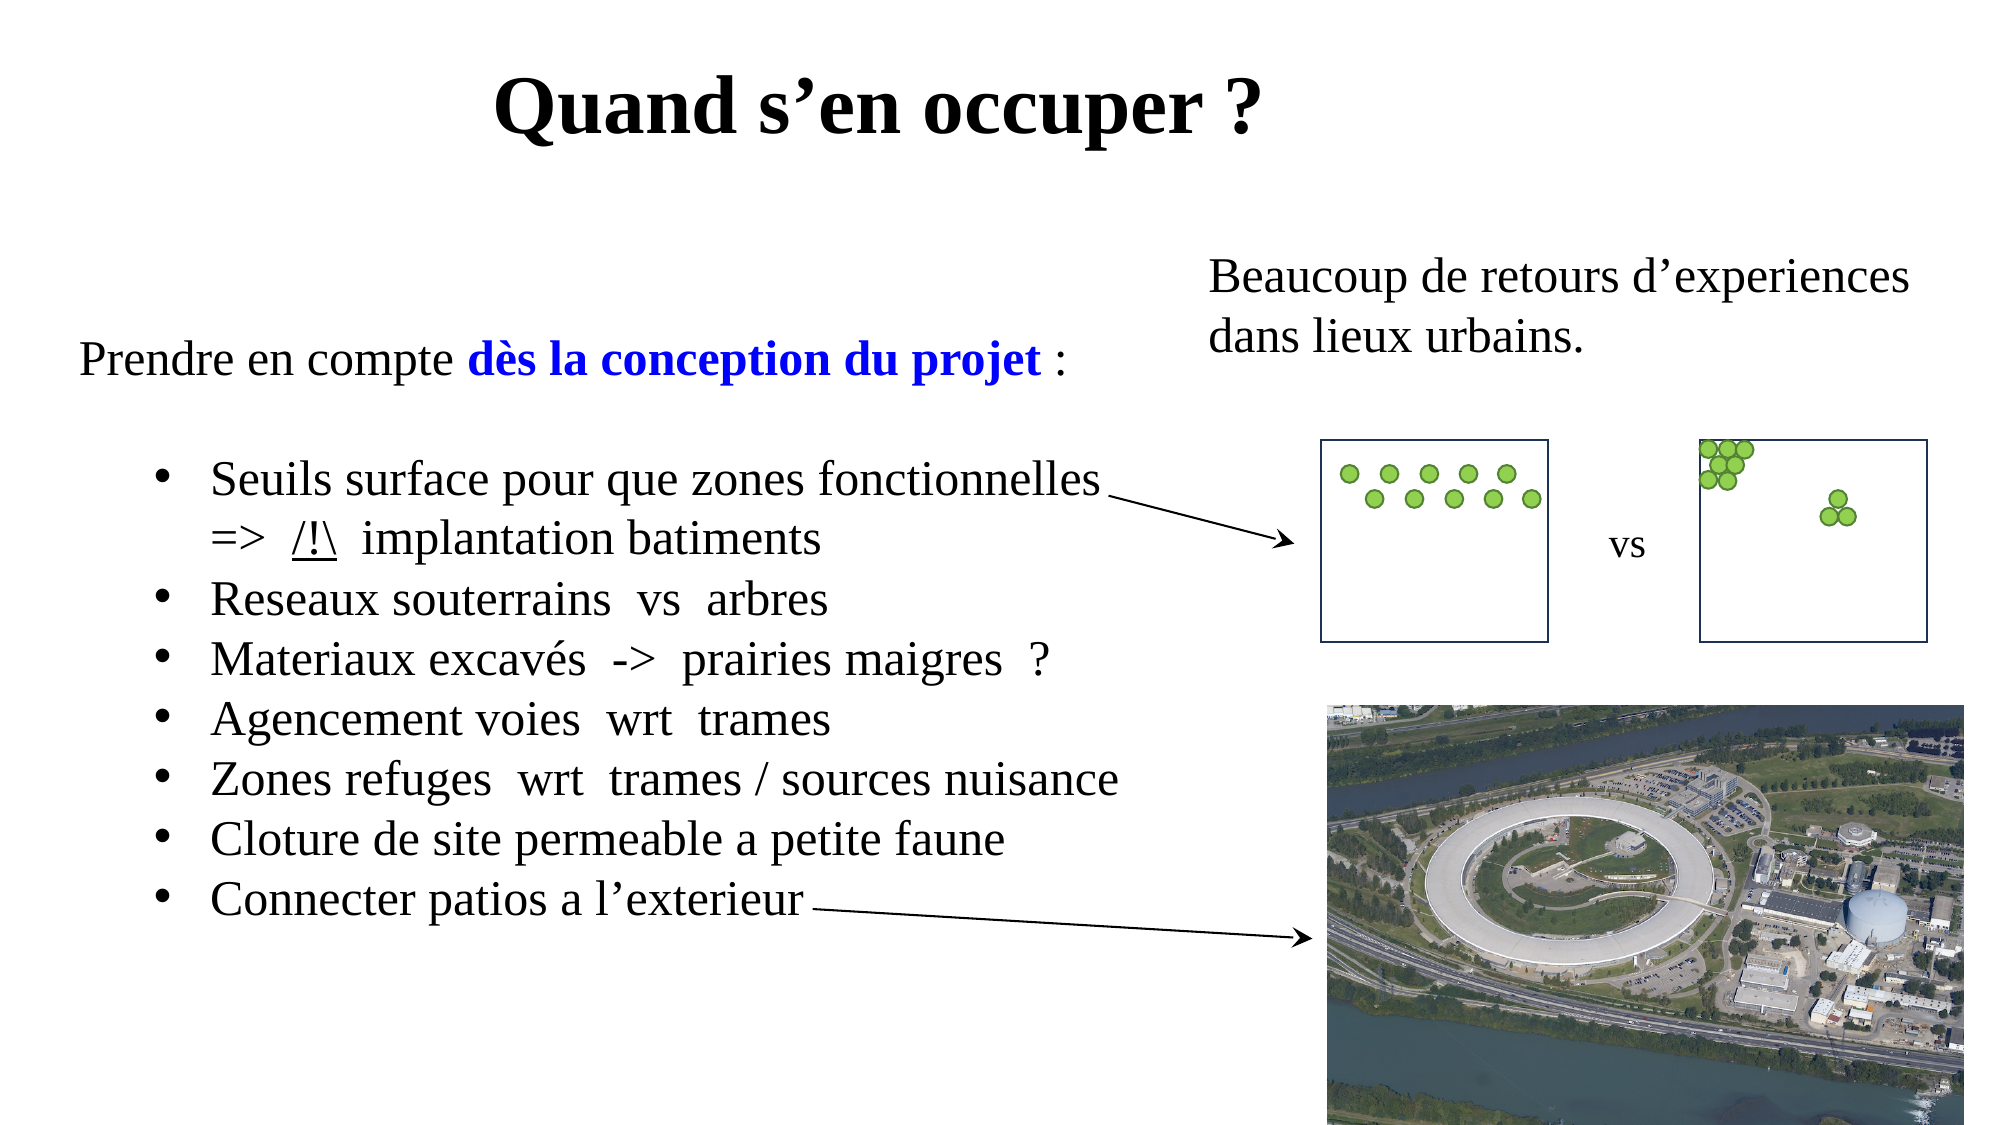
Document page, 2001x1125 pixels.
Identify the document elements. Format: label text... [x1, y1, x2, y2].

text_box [812, 909, 1313, 939]
text_box Prendre en compte dès la conception du projet : Seuils surface pour que zones fonctionnelles => /!\ implantation batiments Reseaux souterrains vs arbres Materiaux excavés -> prairies maigres ? Agencement voies wrt trames Zones refuges wrt trames / sources nuisance Cloture de site permeable a petite faune Connecter patios a l’exterieur [64, 317, 1741, 933]
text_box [1108, 495, 1295, 544]
text_box Quand s’en occuper ? [240, 42, 1519, 158]
picture [1327, 705, 1964, 1125]
text_box Beaucoup de retours d’experiences dans lieux urbains. [1193, 234, 1989, 370]
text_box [1320, 440, 1927, 642]
